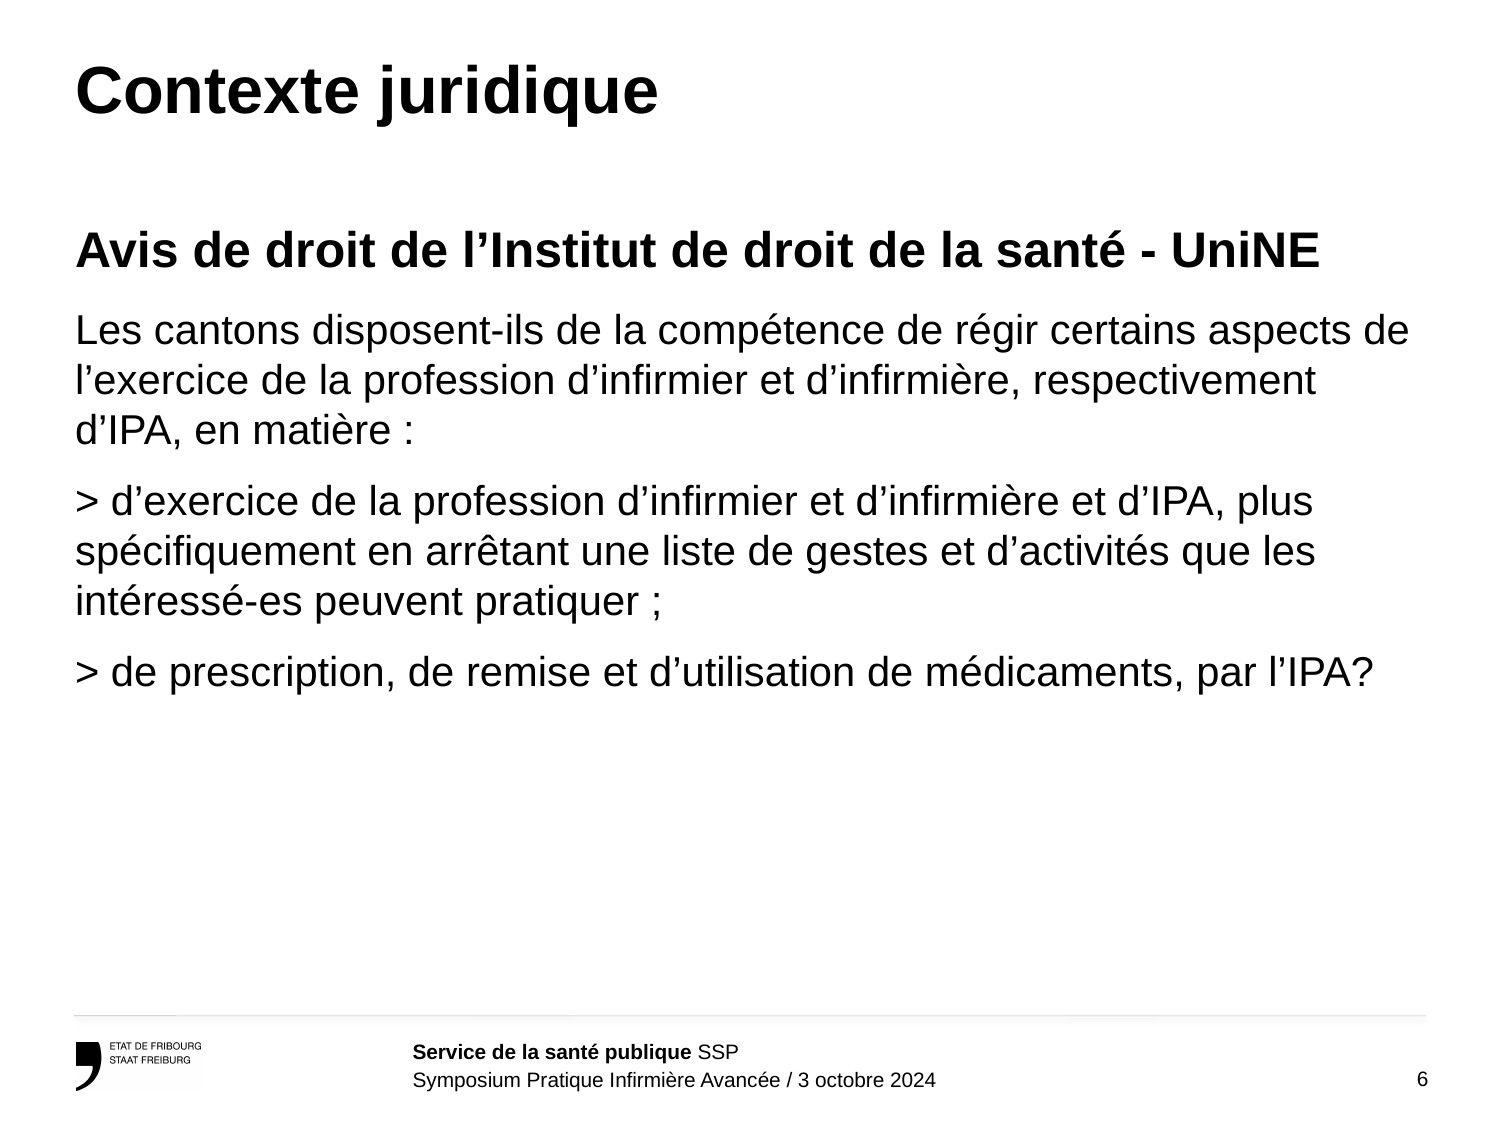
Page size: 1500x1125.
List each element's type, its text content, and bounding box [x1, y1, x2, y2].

title Contexte juridique [74, 49, 1428, 129]
picture [76, 1042, 201, 1091]
list Avis de droit de l’Institut de droit de la santé - UniNE Les cantons disposent-ils de la compétence de régir certains aspects de l’exercice de la profession d’infirmier et d’infirmière, respectivement d’IPA, en matière : > d’exercice de la profession d’infirmier et d’infirmière et d’IPA, plus spécifiquement en arrêtant une liste de gestes et d’activités que les intéressé-es peuvent pratiquer ; > de prescription, de remise et d’utilisation de médicaments, par l’IPA? [74, 217, 1428, 764]
